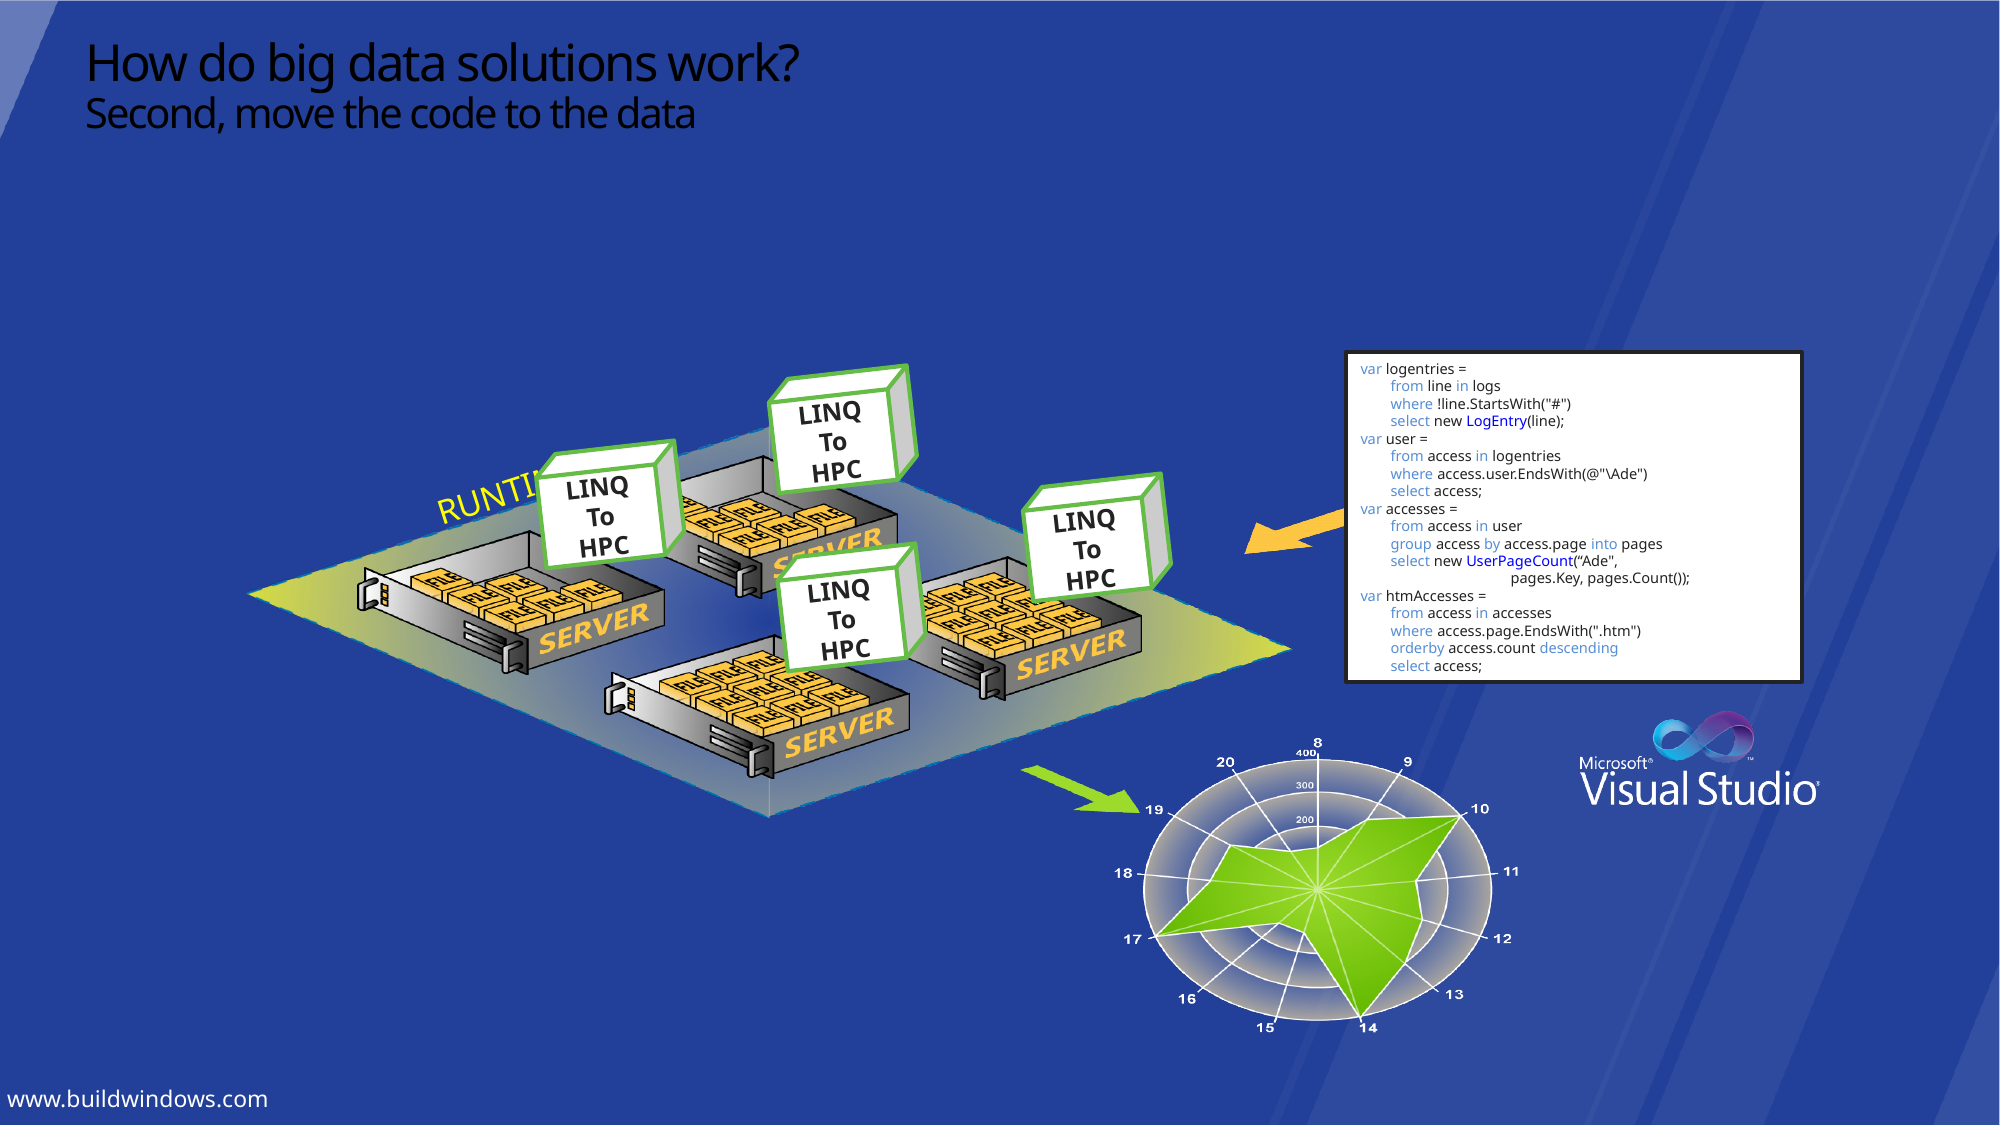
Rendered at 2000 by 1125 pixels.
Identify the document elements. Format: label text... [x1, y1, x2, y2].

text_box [603, 634, 910, 779]
text_box var logentries = from line in logs where !line.StartsWith("#") select new LogEntry(line); var user = from access in logentries where access.user.EndsWith(@"\Ade") select access; var accesses = from access in user group access by access.page into pages select new UserPageCount(“Ade", pages.Key, pages.Count()); var htmAccesses = from access in accesses where access.page.EndsWith(".htm") orderby access.count descending select access; [1344, 350, 1804, 684]
text_box RELATED SESSIONS [776, 369, 900, 399]
picture [0, 0, 2000, 1125]
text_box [592, 454, 899, 600]
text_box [1020, 736, 1520, 1037]
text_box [216, 423, 1295, 819]
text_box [835, 556, 1142, 701]
text_box LINQ To HPC [766, 363, 916, 422]
title How do big data solutions work? Second, move the code to the data [85, 37, 1914, 138]
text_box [357, 530, 665, 676]
